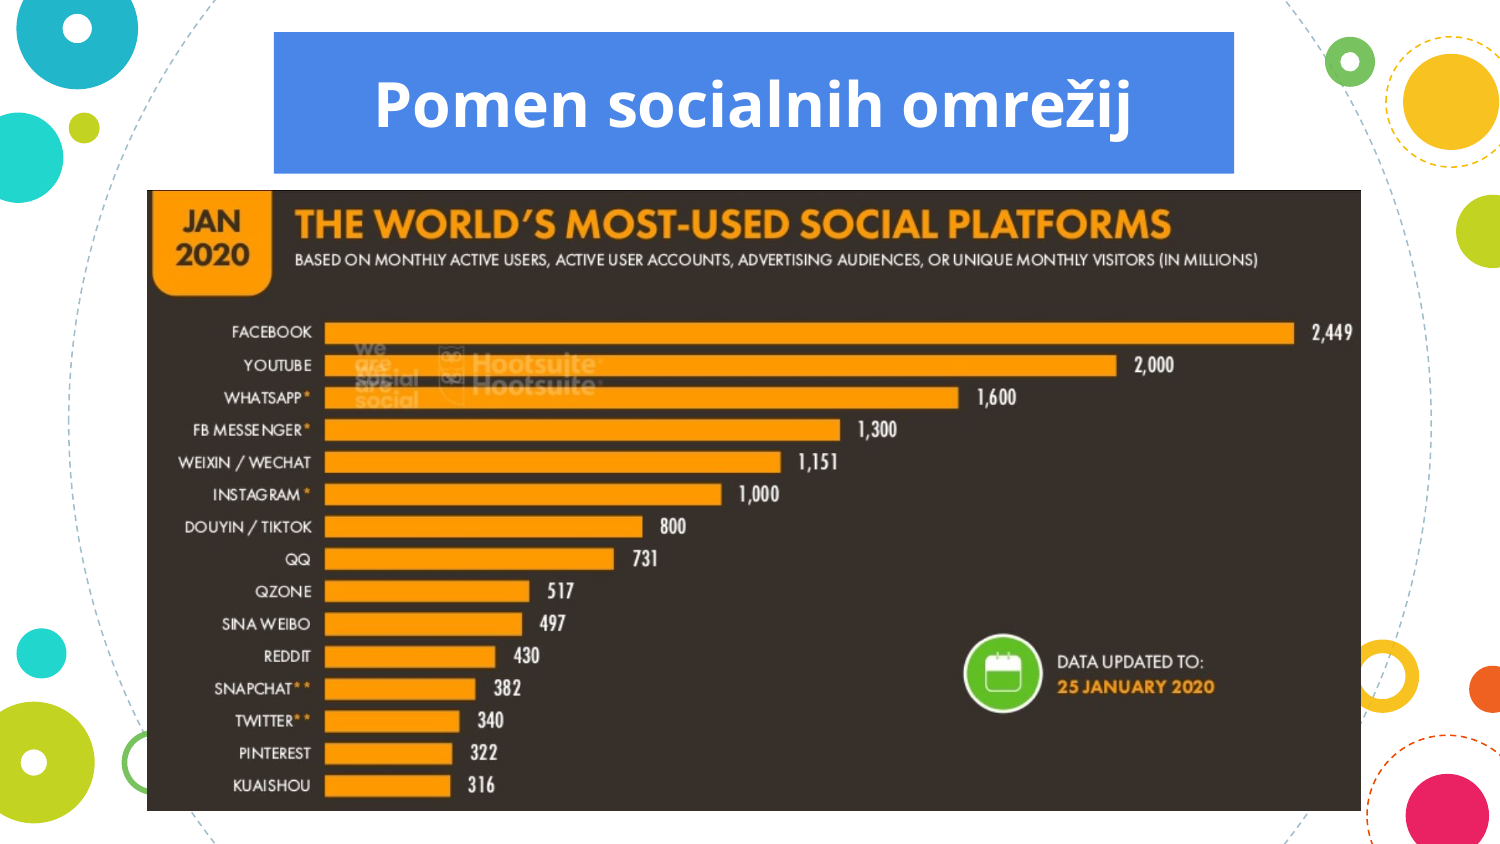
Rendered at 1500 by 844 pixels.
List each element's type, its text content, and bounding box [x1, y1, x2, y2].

text_box Pomen socialnih omrežij [273, 32, 1235, 174]
picture [147, 190, 1361, 811]
